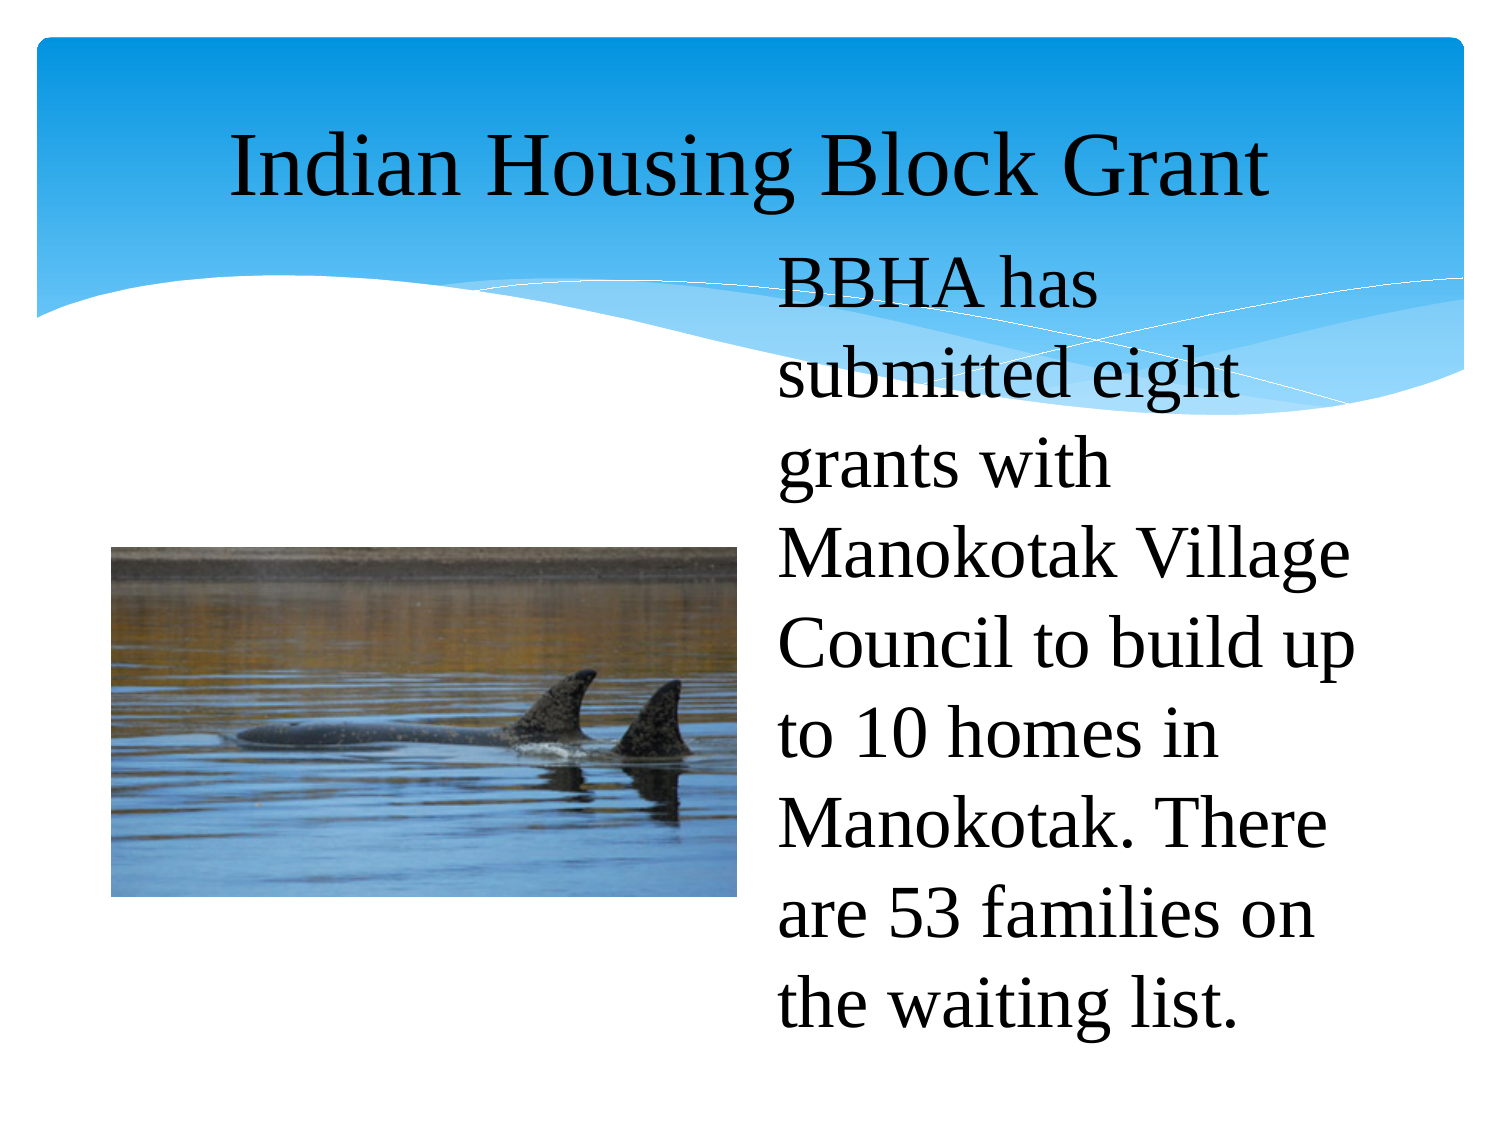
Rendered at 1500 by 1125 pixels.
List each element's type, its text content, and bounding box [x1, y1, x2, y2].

list BBHA has submitted eight grants with Manokotak Village Council to build up to 10 homes in Manokotak. There are 53 families on the waiting list. [761, 224, 1389, 1005]
title Indian Housing Block Grant [75, 55, 1425, 261]
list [111, 547, 738, 897]
